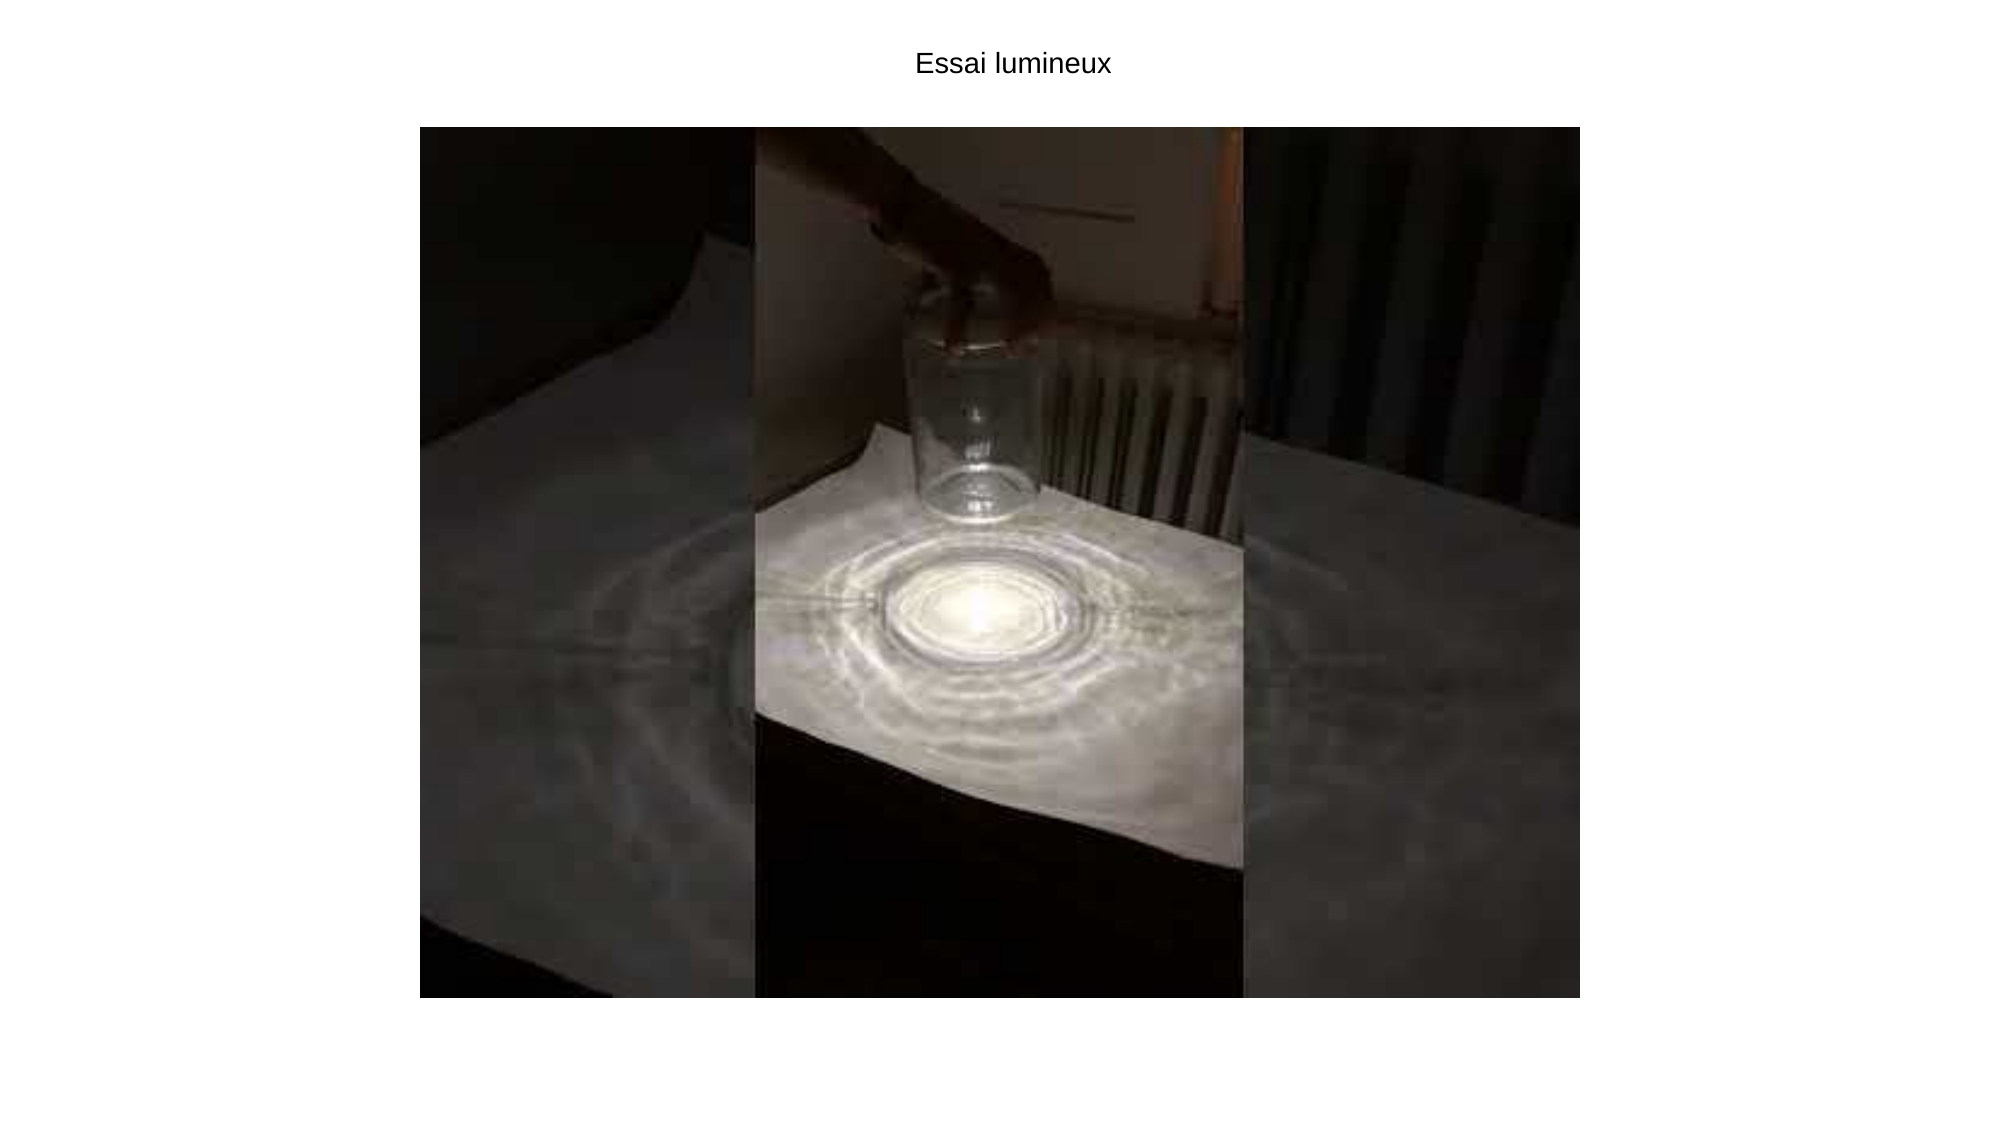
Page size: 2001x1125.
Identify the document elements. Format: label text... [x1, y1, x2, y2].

picture [420, 127, 1580, 998]
text_box Essai lumineux [899, 29, 1844, 95]
